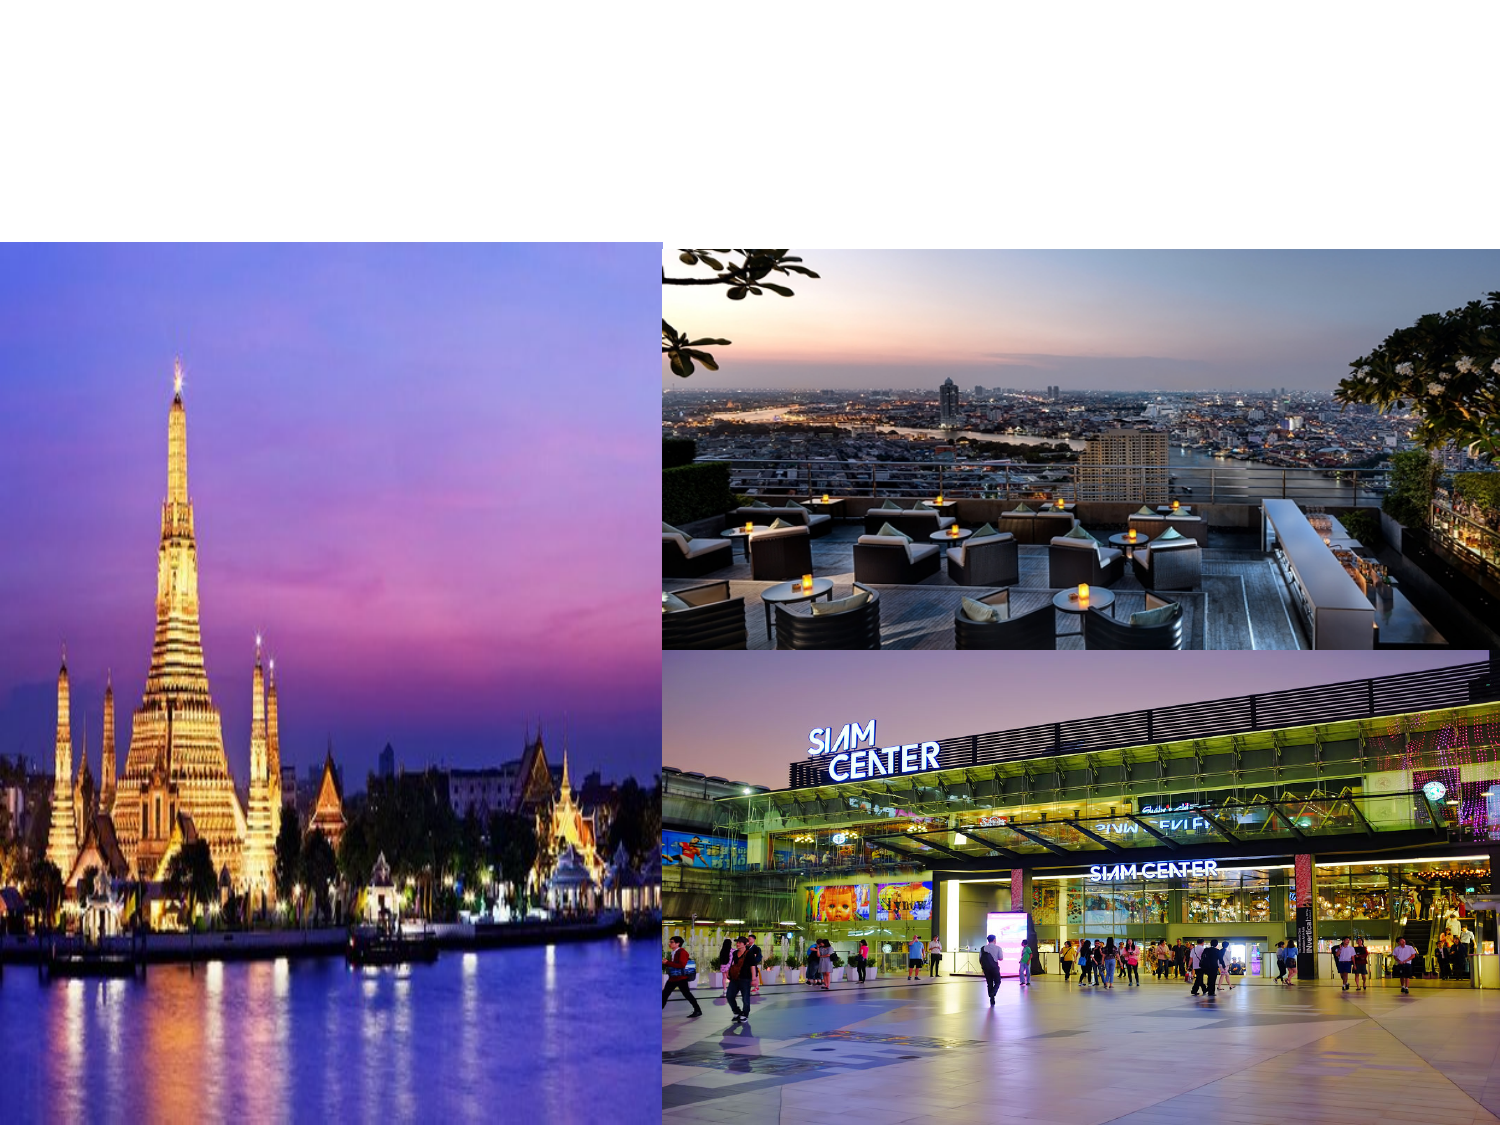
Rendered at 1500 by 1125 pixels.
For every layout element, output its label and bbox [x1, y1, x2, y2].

list [0, 242, 663, 1125]
picture [662, 249, 1500, 1125]
